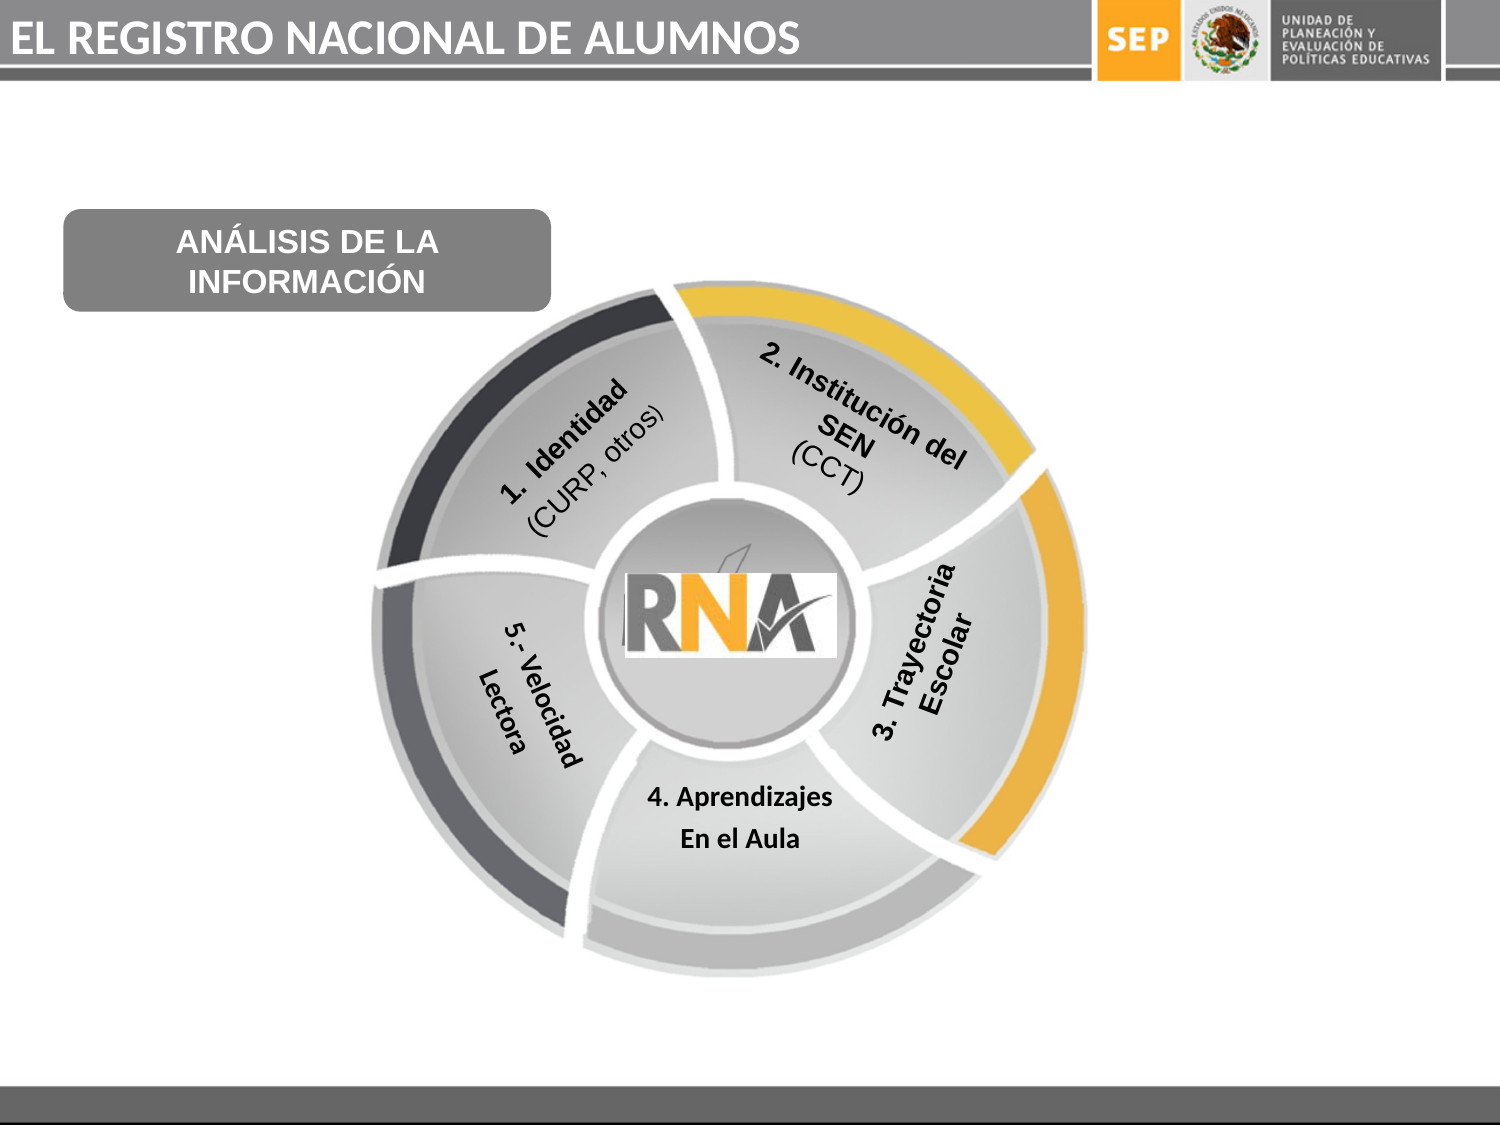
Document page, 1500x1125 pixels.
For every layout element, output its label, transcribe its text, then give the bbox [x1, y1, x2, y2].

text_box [364, 271, 1091, 978]
text_box EL REGISTRO NACIONAL DE ALUMNOS [0, 0, 1199, 75]
picture [0, 0, 1500, 1125]
text_box ANÁLISIS DE LA INFORMACIÓN [63, 209, 552, 312]
